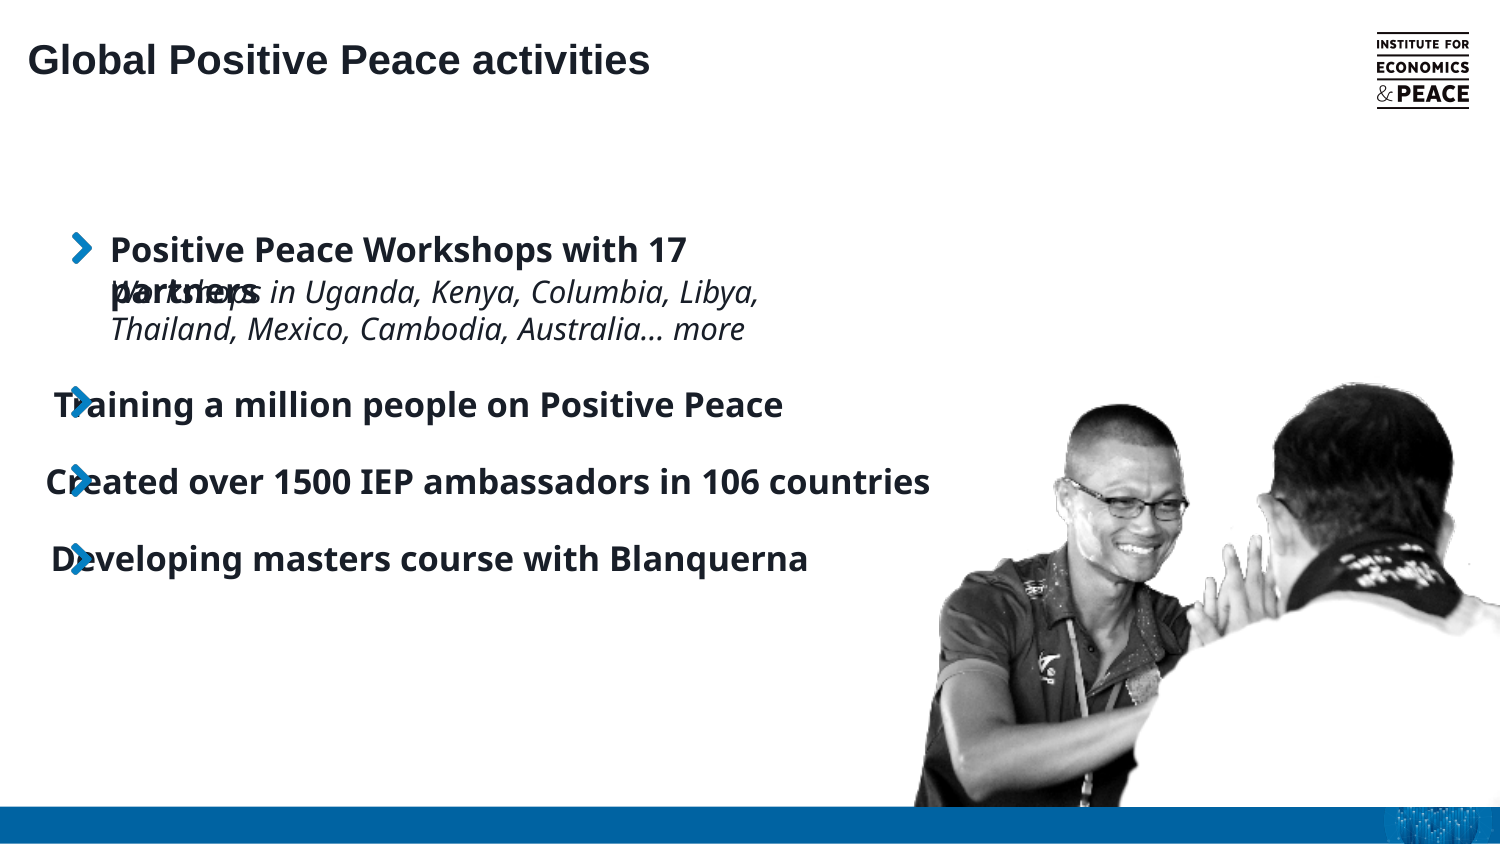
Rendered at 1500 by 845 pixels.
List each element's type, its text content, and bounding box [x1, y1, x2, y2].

picture [805, 342, 1500, 844]
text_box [71, 452, 805, 510]
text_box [71, 222, 869, 351]
text_box Global Positive Peace activities [27, 27, 941, 73]
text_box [71, 375, 749, 433]
picture [1377, 32, 1469, 109]
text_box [71, 529, 771, 587]
